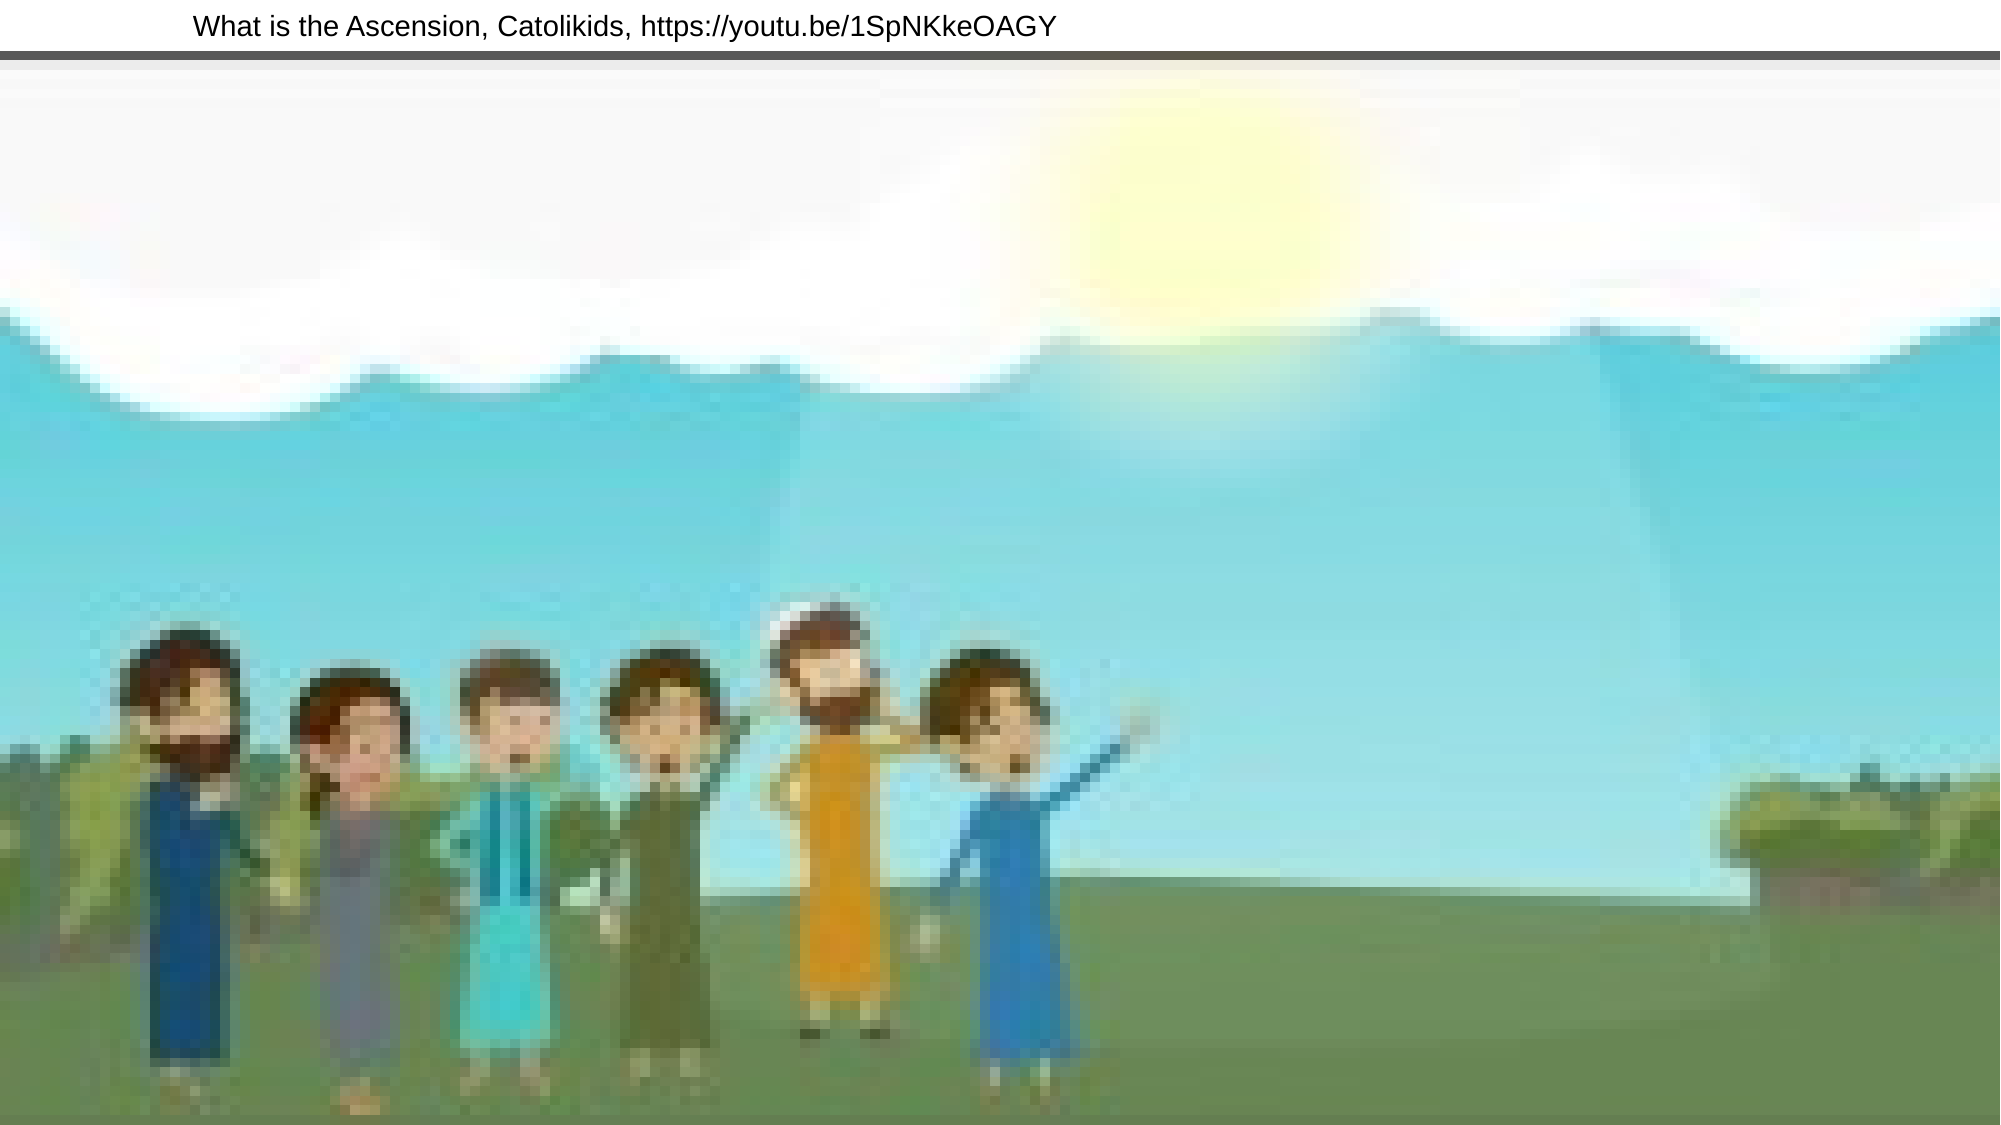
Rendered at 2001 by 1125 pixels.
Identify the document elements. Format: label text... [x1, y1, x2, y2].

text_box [0, 50, 2000, 1125]
text_box What is the Ascension, Catolikids, https://youtu.be/1SpNKkeOAGY [178, 0, 1878, 47]
